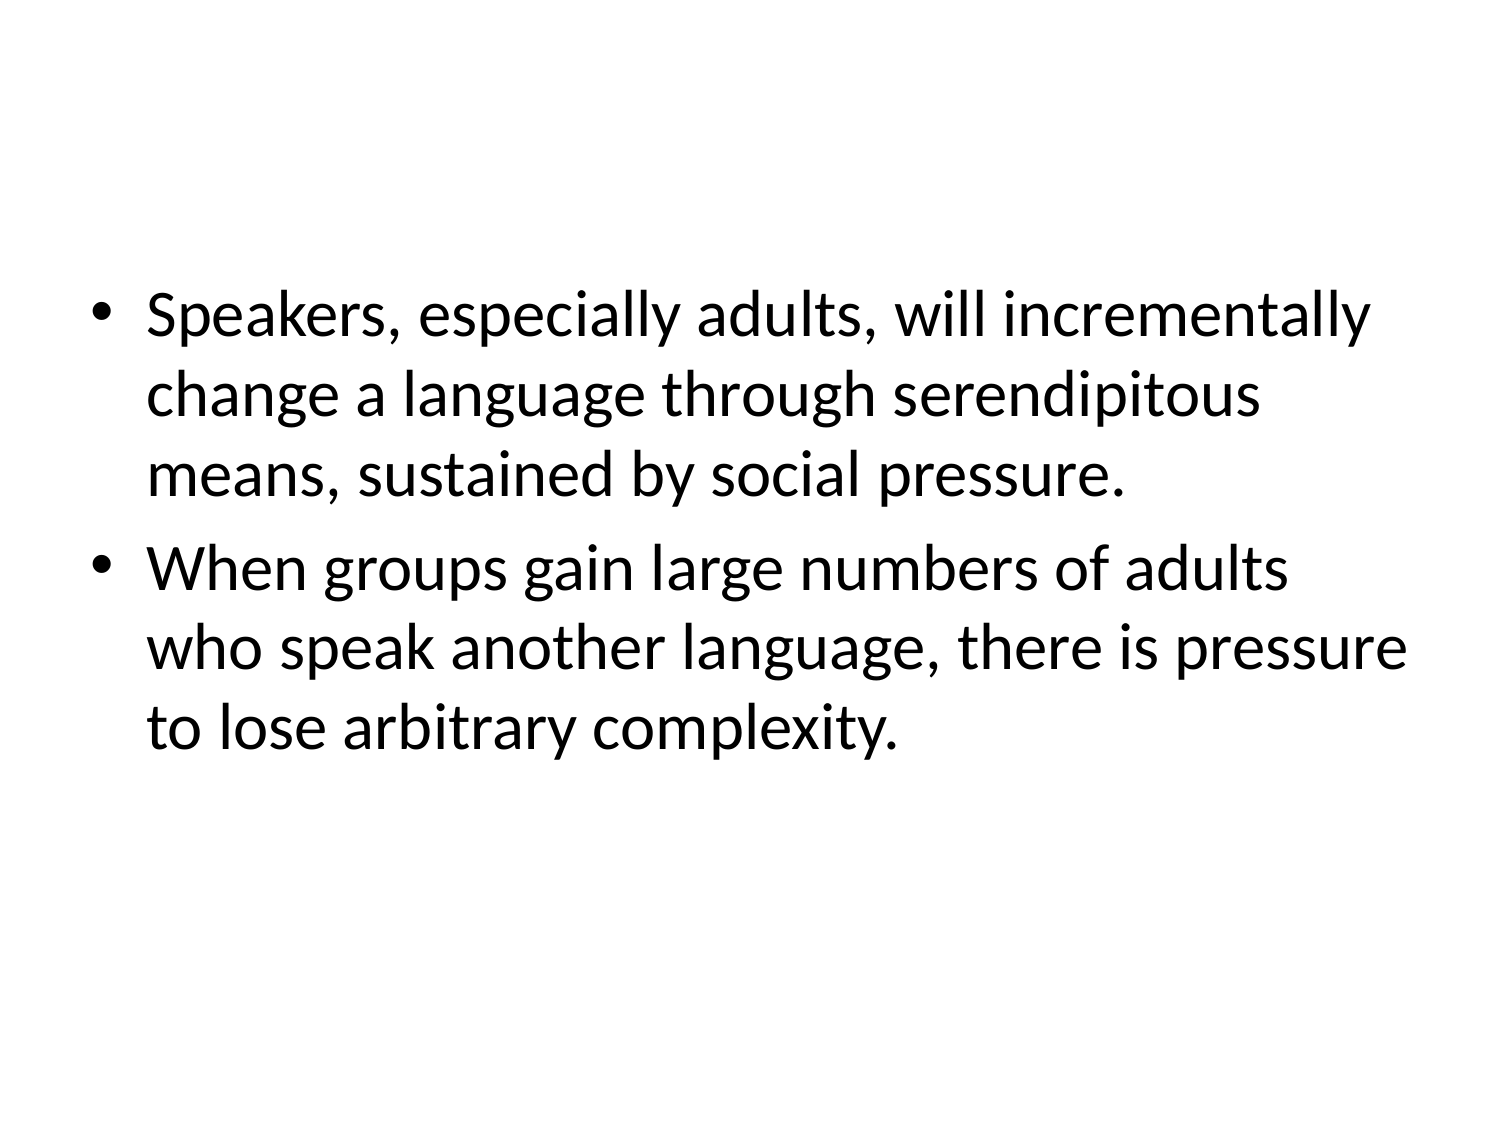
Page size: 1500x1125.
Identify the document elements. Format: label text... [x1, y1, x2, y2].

list Speakers, especially adults, will incrementally change a language through serendipitous means, sustained by social pressure. When groups gain large numbers of adults who speak another language, there is pressure to lose arbitrary complexity. [75, 262, 1425, 1005]
